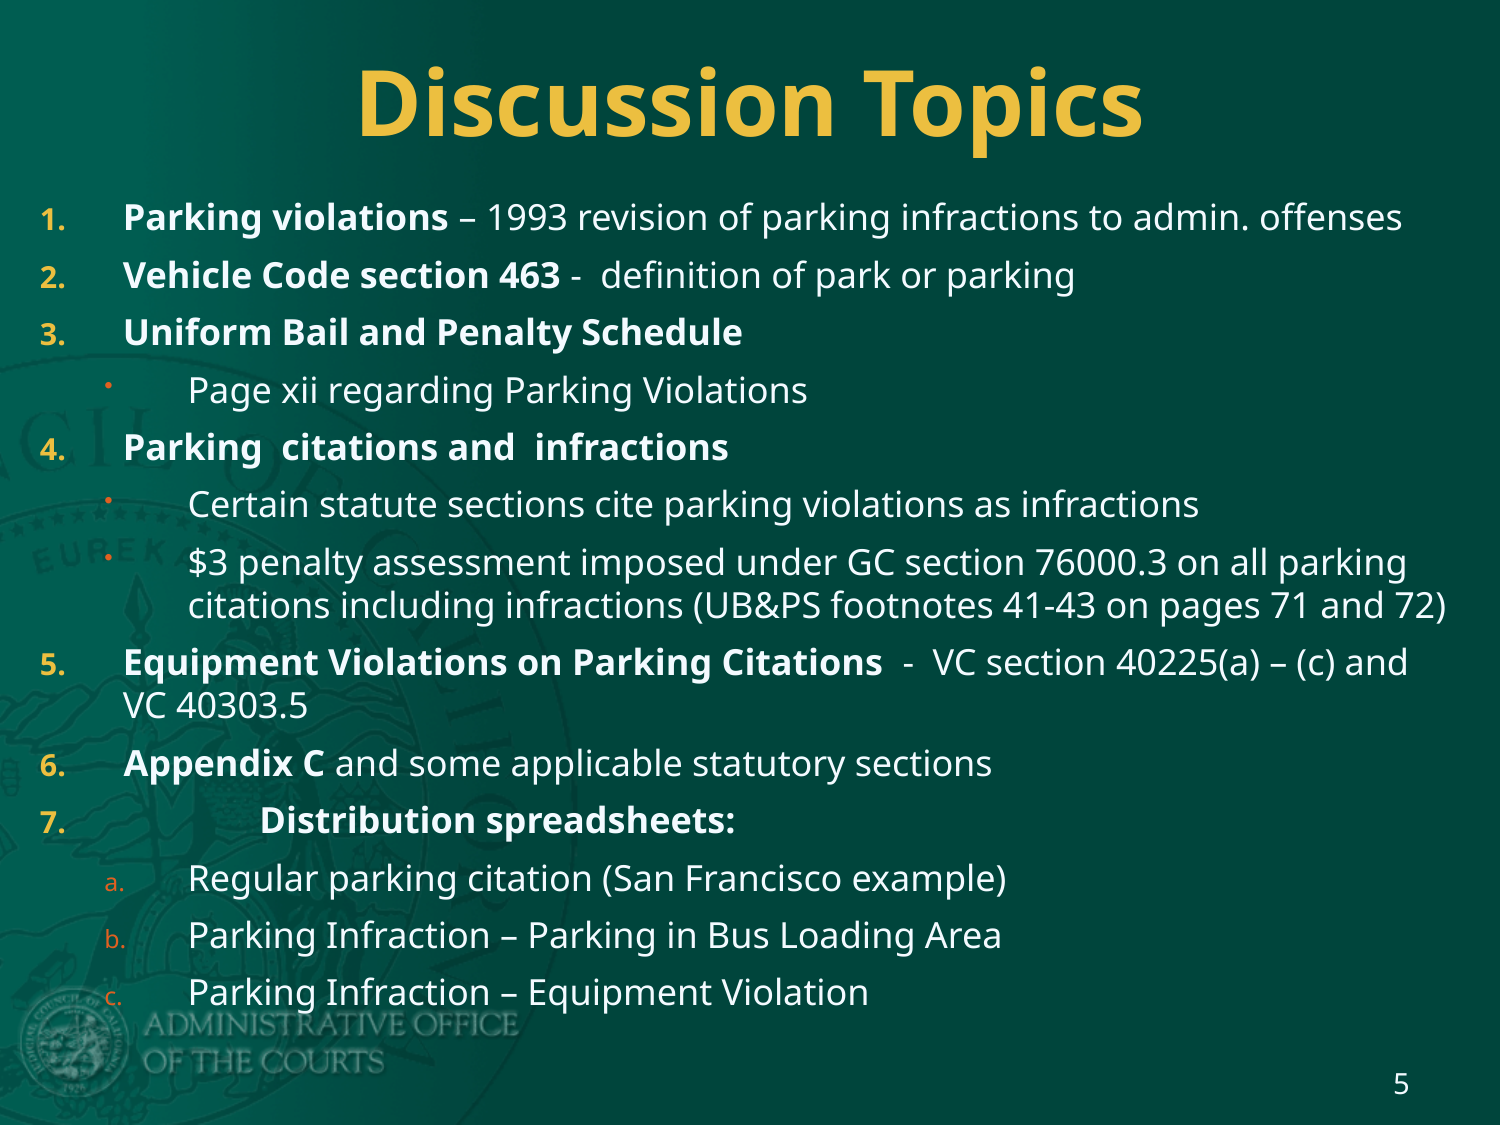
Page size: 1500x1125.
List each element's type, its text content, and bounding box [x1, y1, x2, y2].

title Discussion Topics [74, 0, 1426, 163]
list Parking violations – 1993 revision of parking infractions to admin. offenses Vehicle Code section 463 - definition of park or parking Uniform Bail and Penalty Schedule Page xii regarding Parking Violations Parking citations and infractions Certain statute sections cite parking violations as infractions $3 penalty assessment imposed under GC section 76000.3 on all parking citations including infractions (UB&PS footnotes 41-43 on pages 71 and 72) Equipment Violations on Parking Citations - VC section 40225(a) – (c) and VC 40303.5 Appendix C and some applicable statutory sections Distribution spreadsheets: Regular parking citation (San Francisco example) Parking Infraction – Parking in Bus Loading Area Parking Infraction – Equipment Violation [24, 187, 1476, 1063]
slide_number 5 [1112, 1037, 1426, 1113]
picture [0, 0, 1500, 1125]
